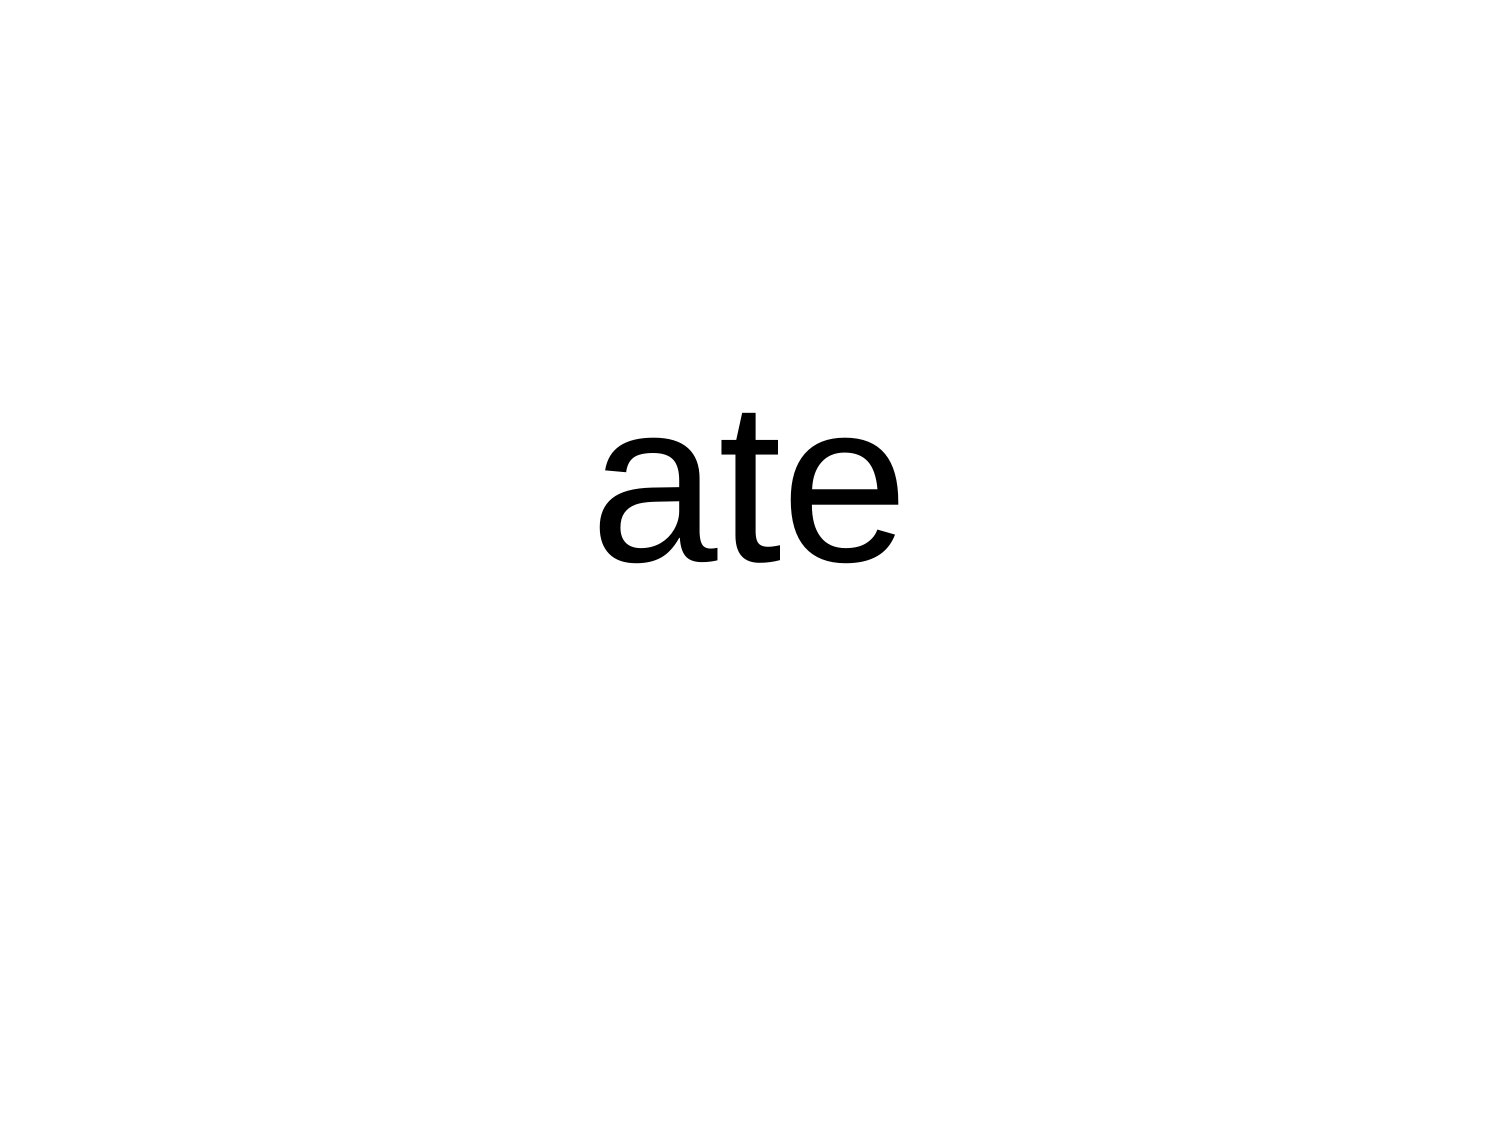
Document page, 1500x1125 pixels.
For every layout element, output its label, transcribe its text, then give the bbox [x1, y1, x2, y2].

title ate [112, 349, 1388, 591]
